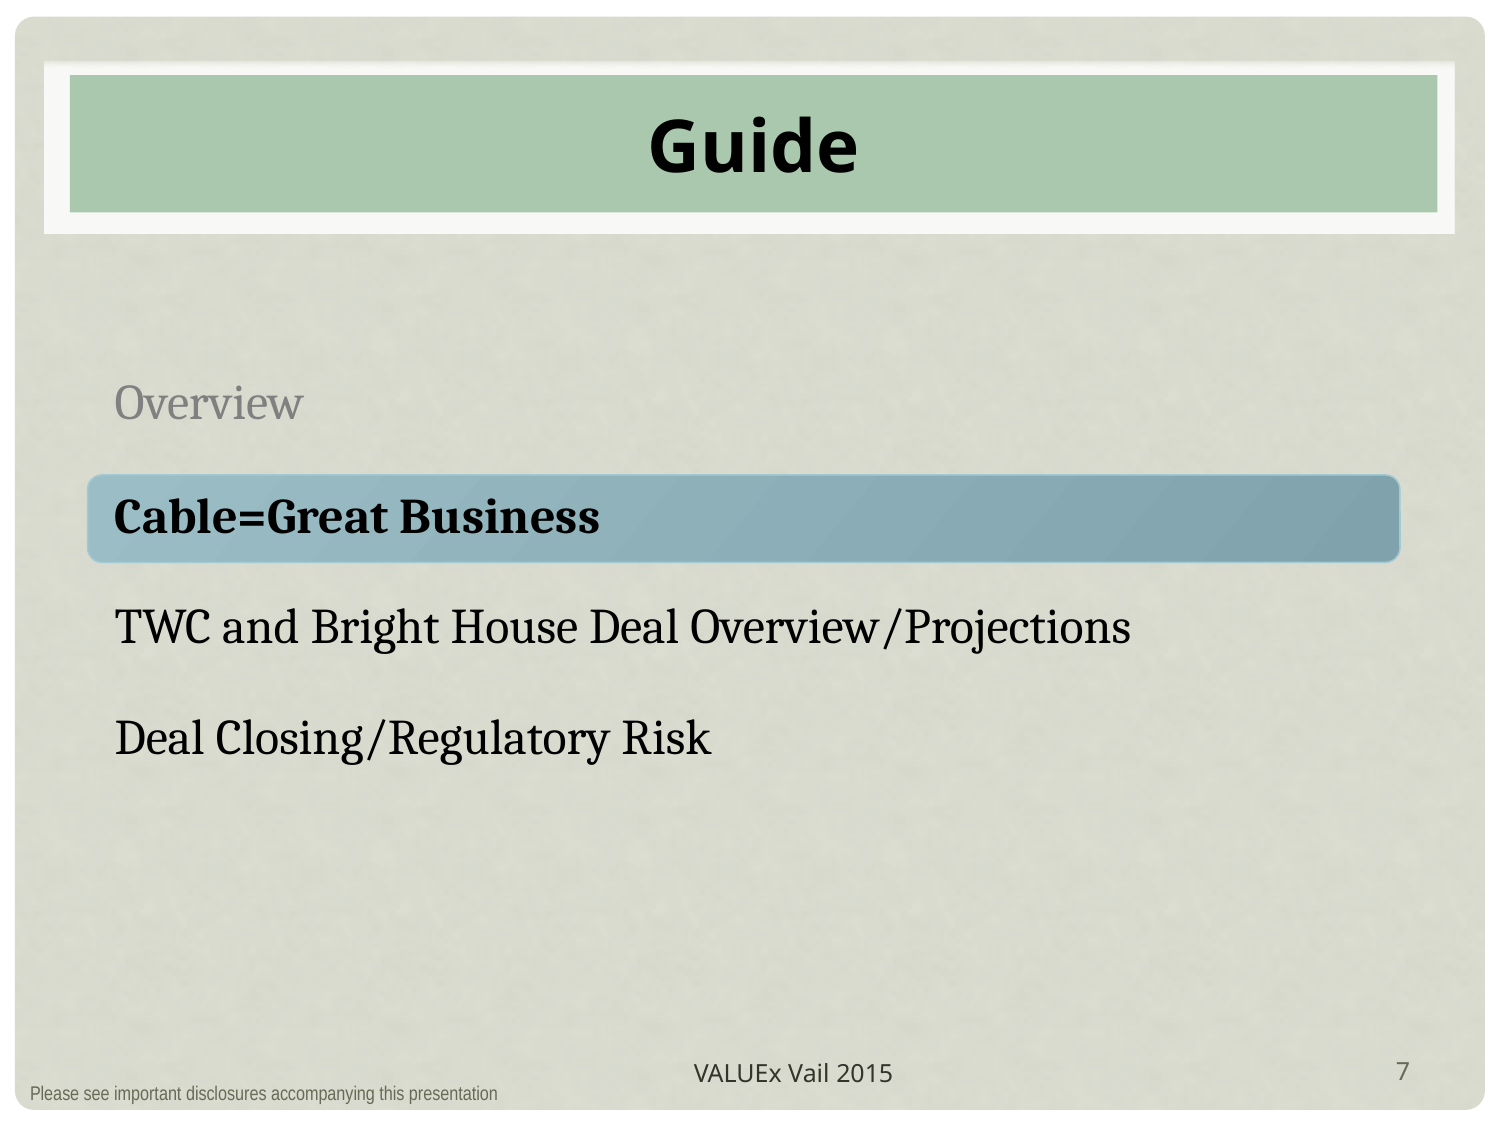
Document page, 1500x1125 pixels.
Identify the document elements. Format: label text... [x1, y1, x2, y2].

text_box [86, 474, 99, 563]
text_box Overview Cable=Great Business TWC and Bright House Deal Overview/Projections Deal Closing/Regulatory Risk [99, 362, 1450, 772]
title Guide [69, 75, 1438, 213]
slide_number Please see important disclosures accompanying this presentation [15, 1062, 588, 1123]
footer VALUEx Vail 2015 [624, 1042, 963, 1103]
slide_number 7 [1074, 1042, 1425, 1103]
